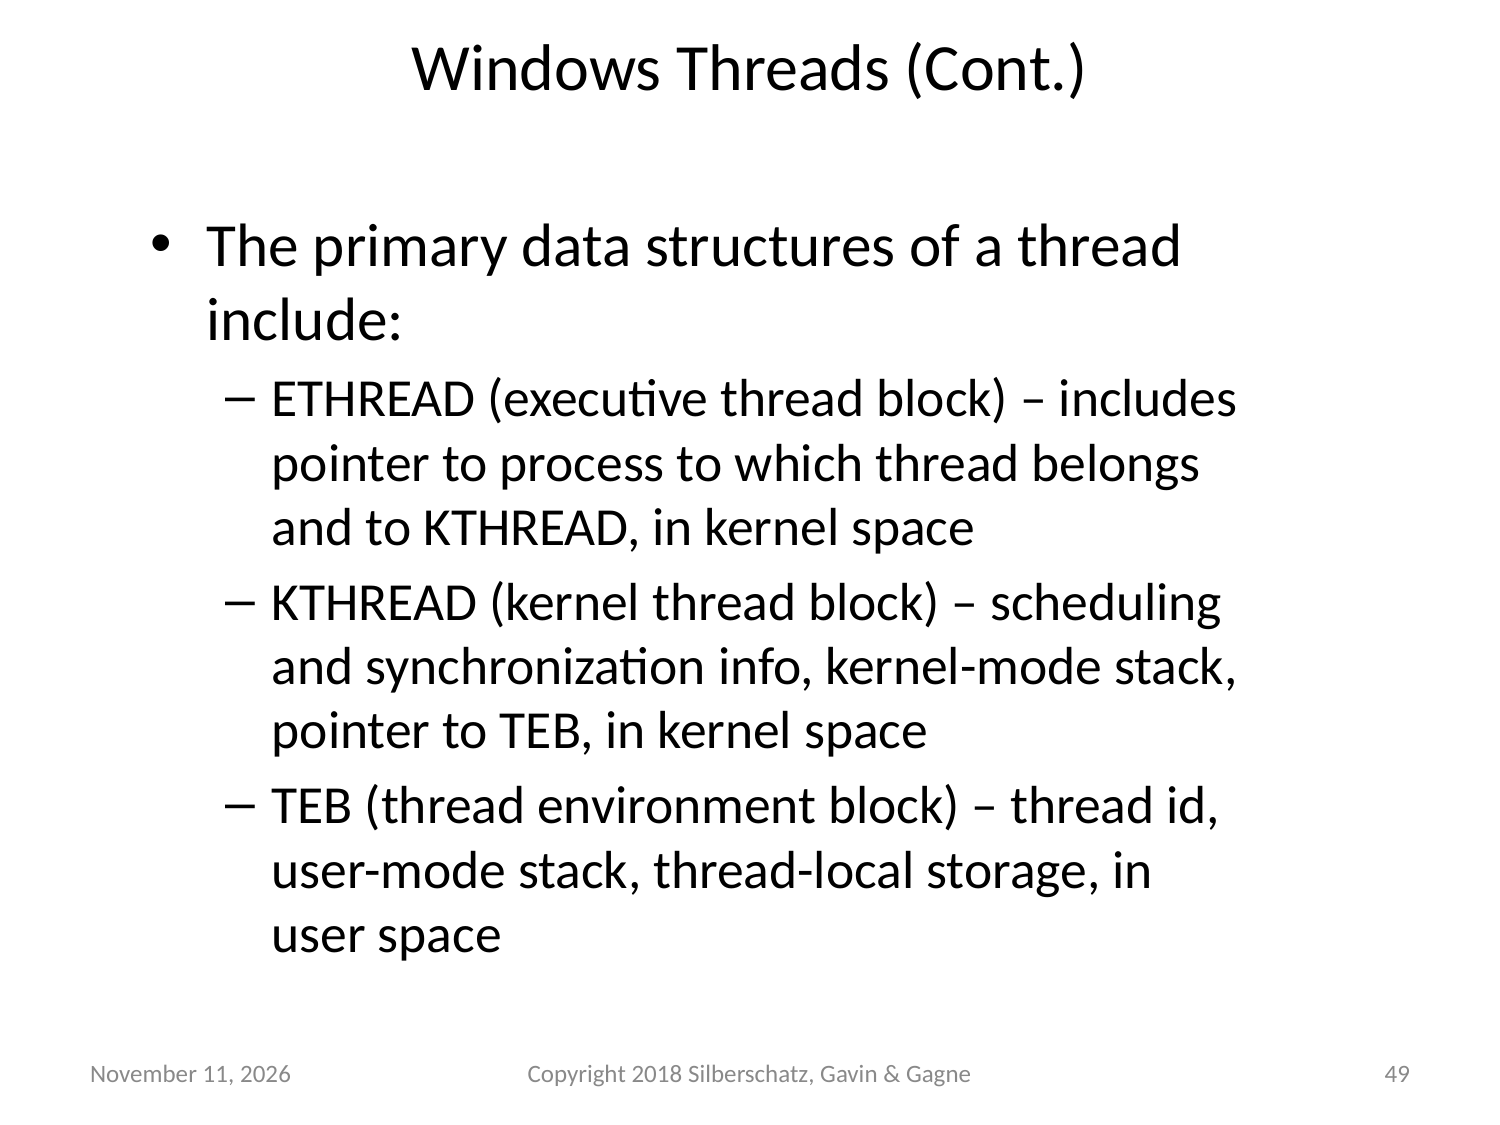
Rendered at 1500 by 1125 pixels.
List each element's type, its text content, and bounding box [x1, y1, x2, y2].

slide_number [75, 1042, 425, 1103]
slide_number 49 [1074, 1042, 1425, 1103]
title Windows Threads (Cont.) [75, 16, 1425, 111]
list The primary data structures of a thread include: ETHREAD (executive thread block) – includes pointer to process to which thread belongs and to KTHREAD, in kernel space KTHREAD (kernel thread block) – scheduling and synchronization info, kernel-mode stack, pointer to TEB, in kernel space TEB (thread environment block) – thread id, user-mode stack, thread-local storage, in user space [135, 197, 1259, 1042]
footer Copyright 2018 Silberschatz, Gavin & Gagne [512, 1042, 988, 1103]
